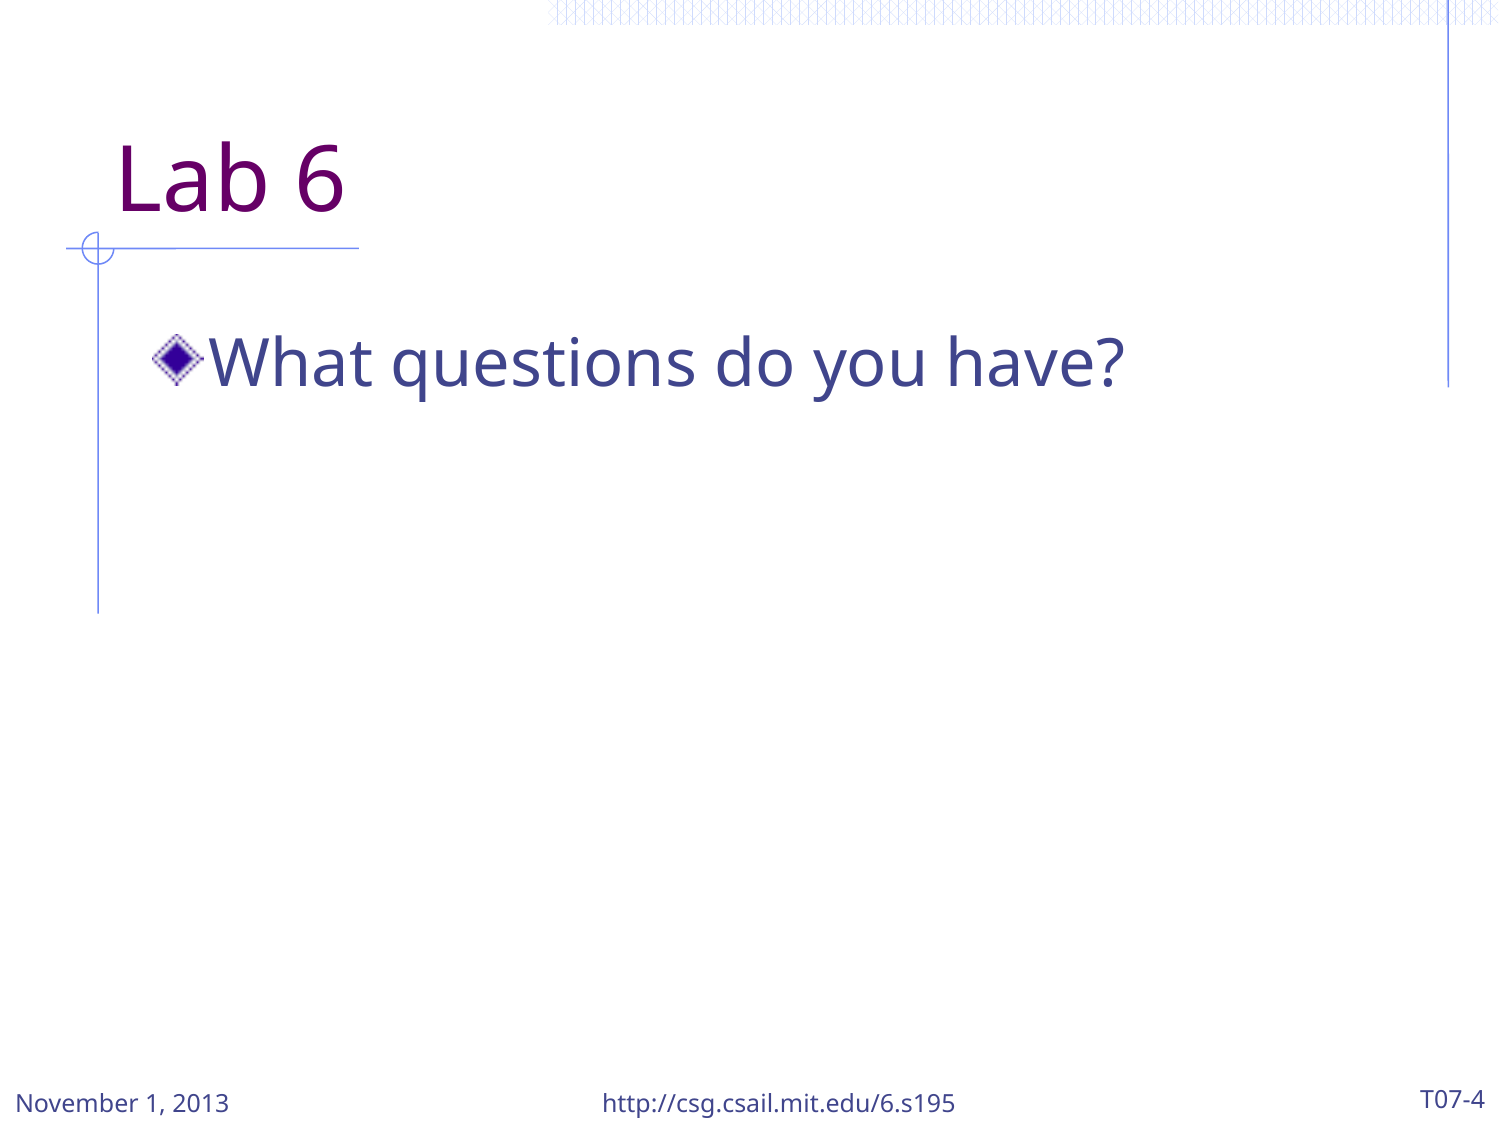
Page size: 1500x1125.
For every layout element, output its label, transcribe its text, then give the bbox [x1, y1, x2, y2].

slide_number T07-4 [1187, 1049, 1500, 1125]
footer http://csg.csail.mit.edu/6.s195 [508, 1049, 1051, 1125]
picture [152, 334, 204, 386]
list What questions do you have? [137, 312, 1413, 988]
title Lab 6 [99, 49, 1376, 238]
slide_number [0, 1049, 313, 1125]
